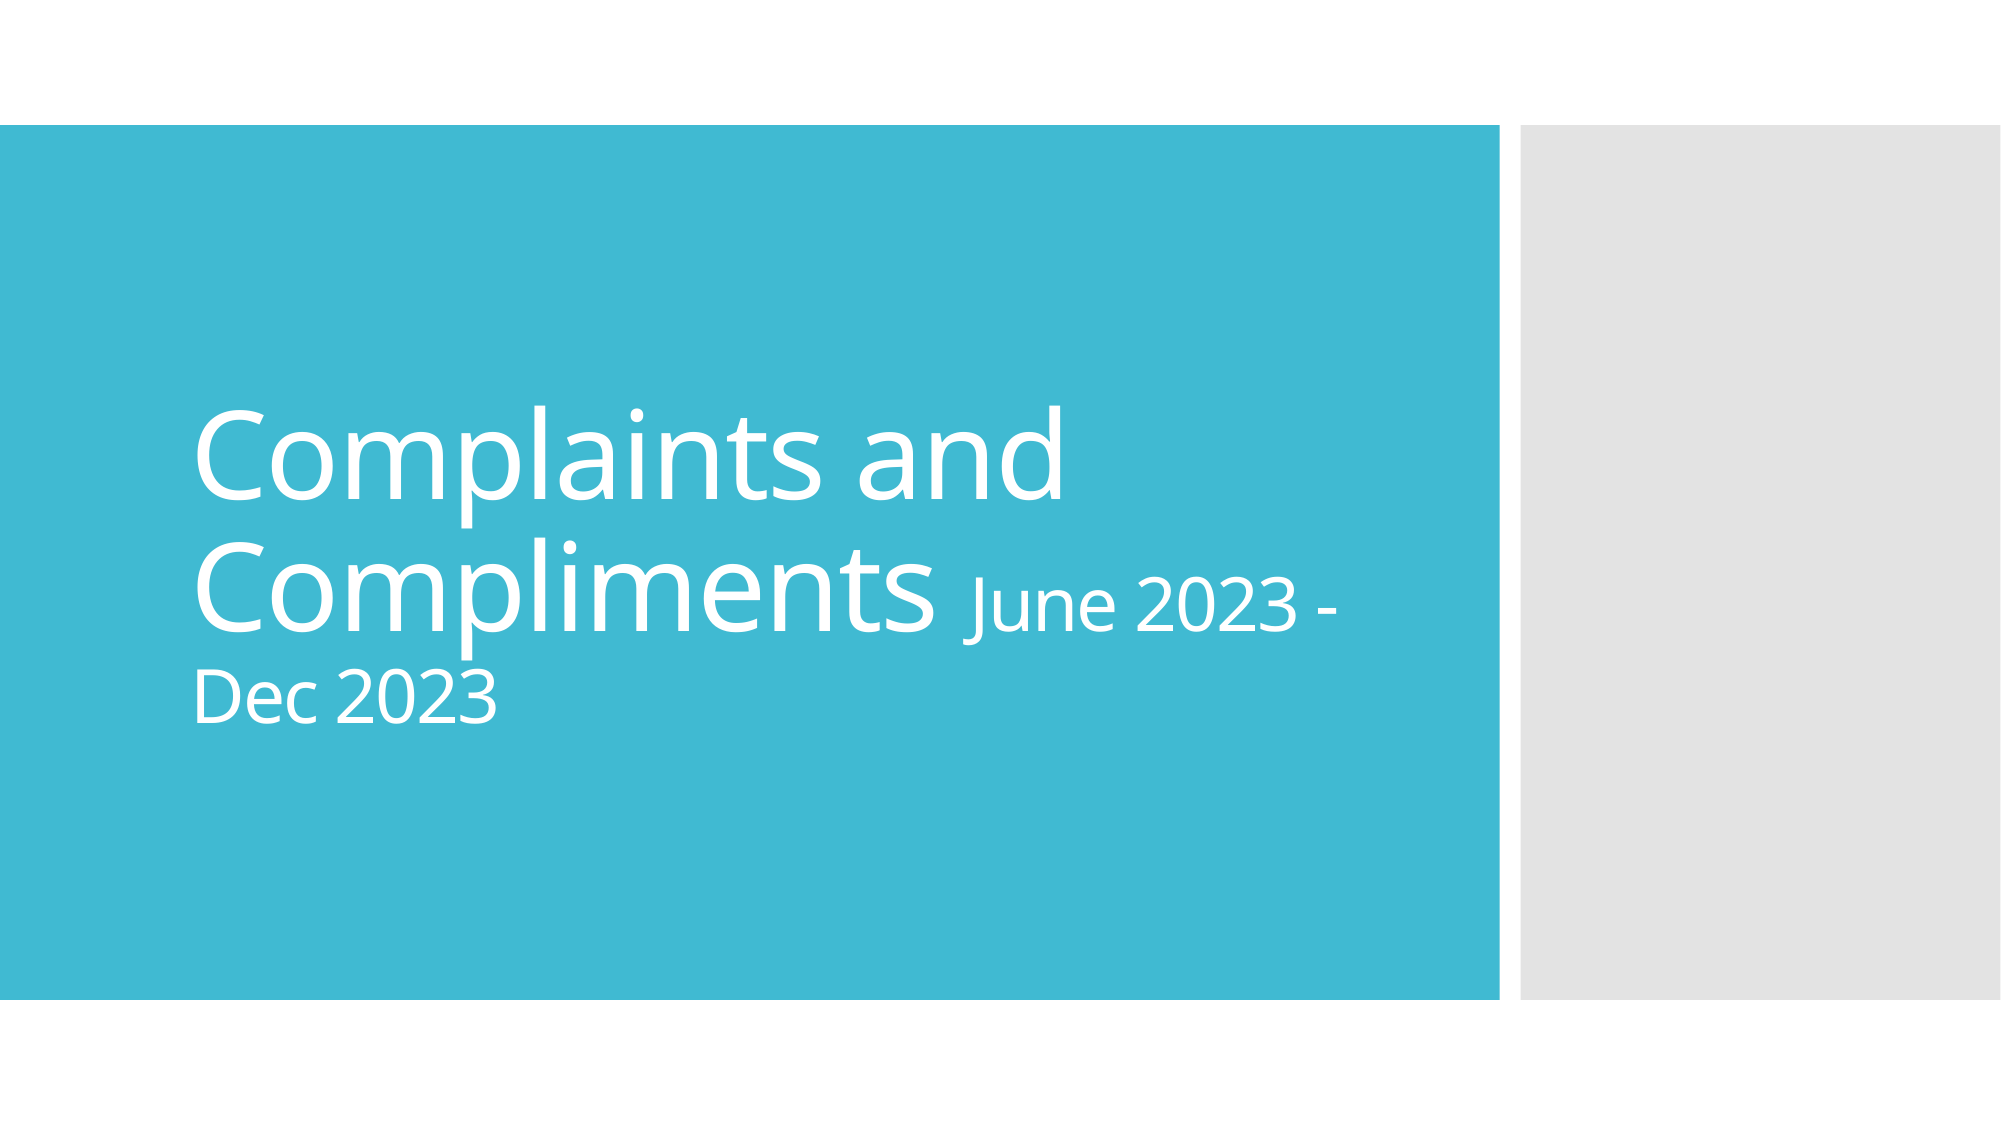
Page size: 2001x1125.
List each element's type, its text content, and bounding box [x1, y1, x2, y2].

title Complaints and Compliments June 2023 - Dec 2023 [175, 213, 1376, 747]
